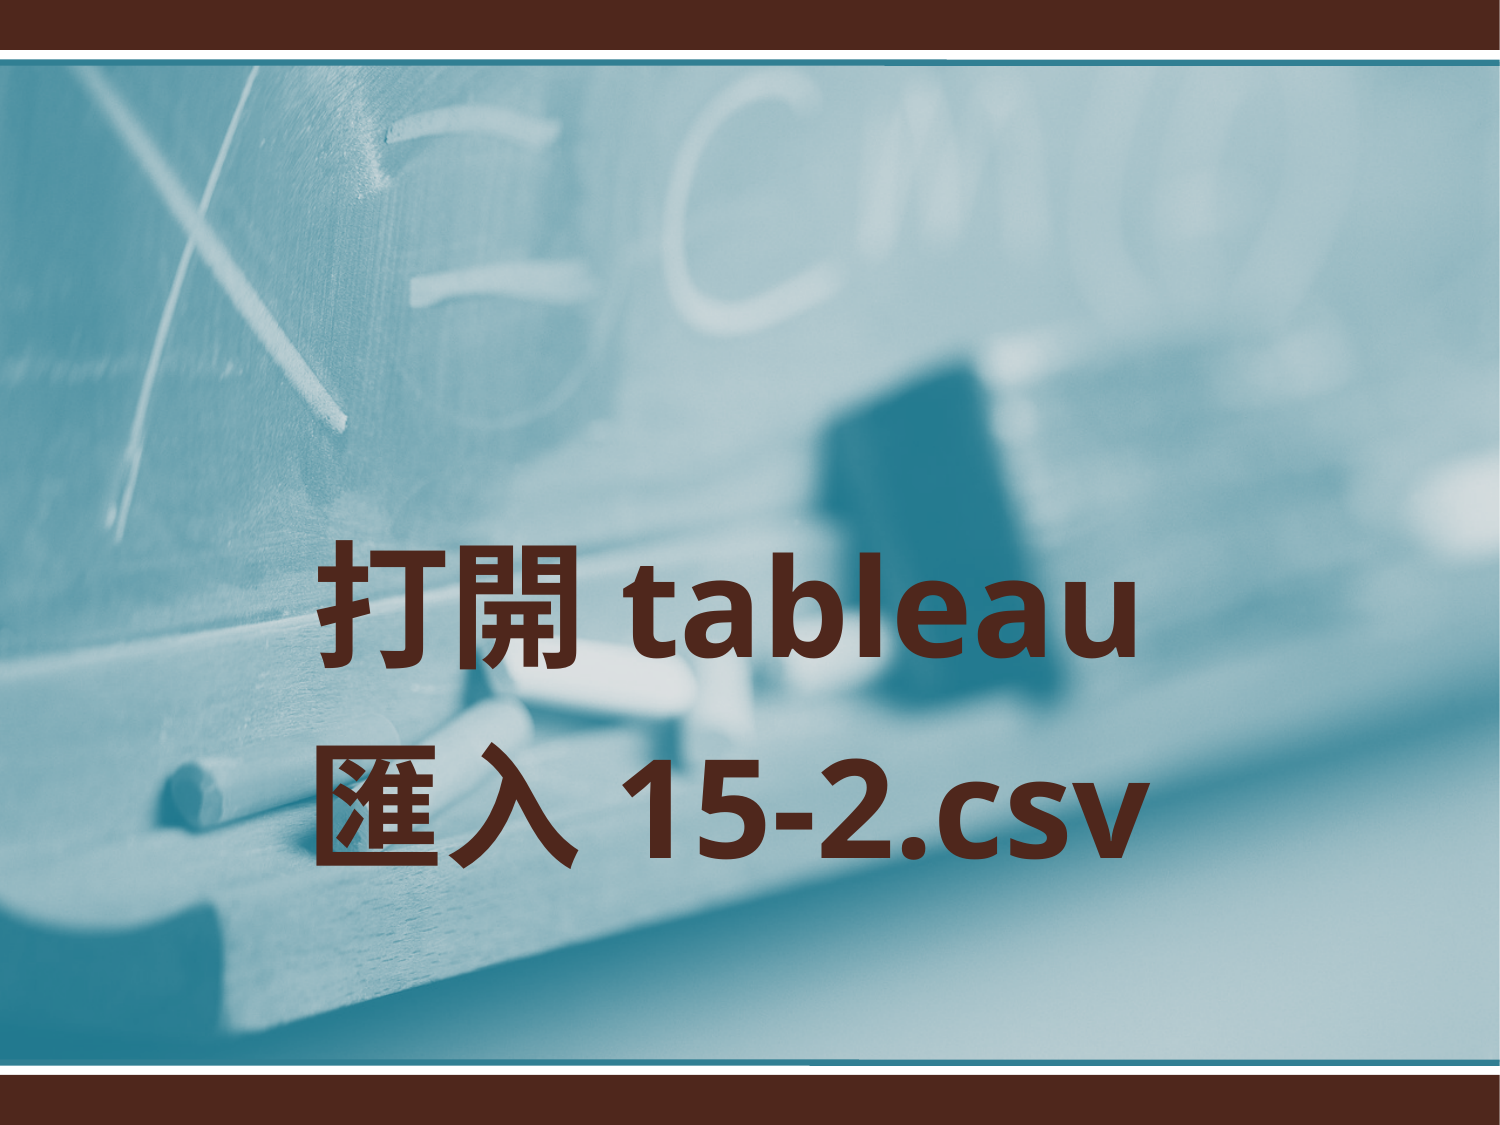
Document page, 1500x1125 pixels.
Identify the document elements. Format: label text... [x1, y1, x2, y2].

subtitle 打開tableau 匯入15-2.csv [53, 178, 1406, 894]
